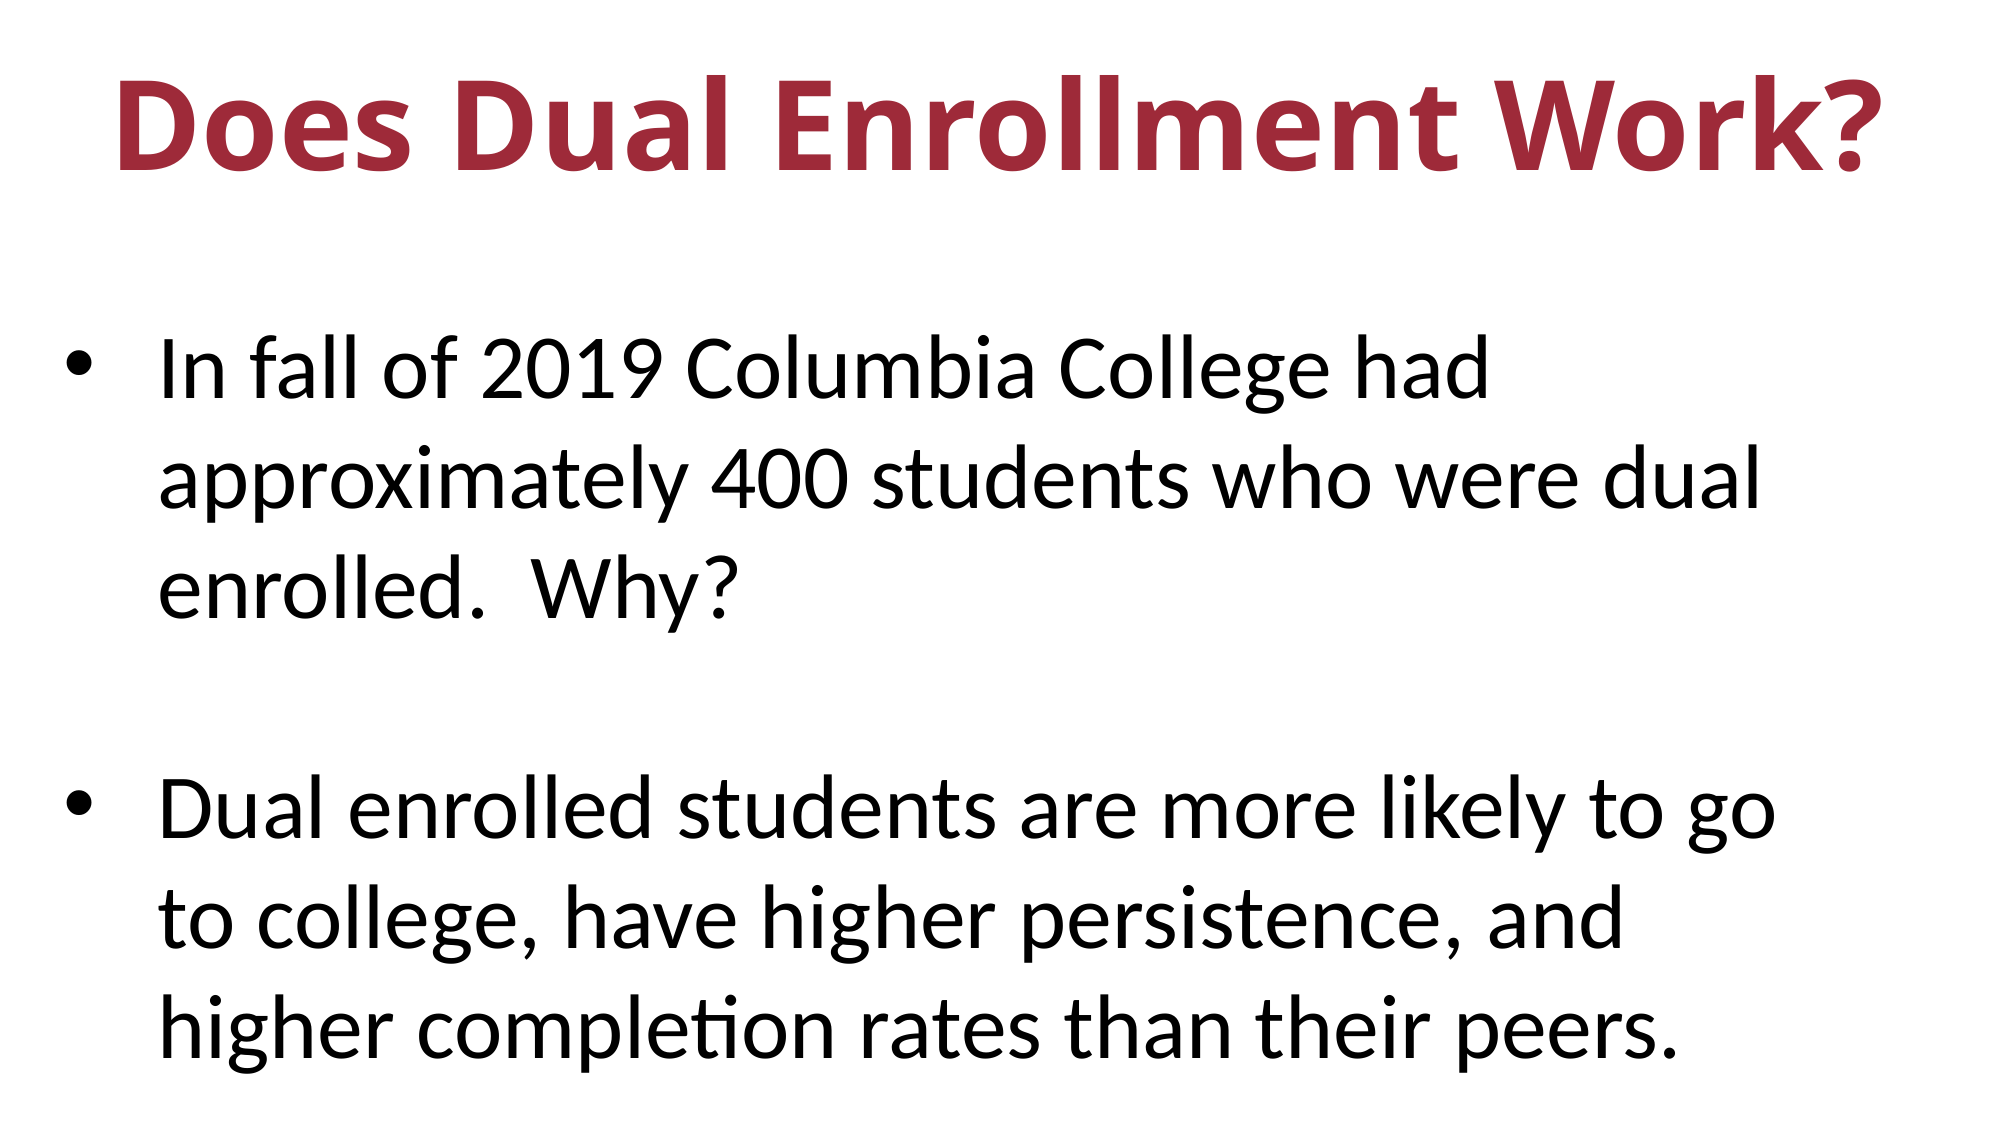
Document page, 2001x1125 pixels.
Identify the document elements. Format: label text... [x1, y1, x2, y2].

text_box In fall of 2019 Columbia College had approximately 400 students who were dual enrolled. Why? Dual enrolled students are more likely to go to college, have higher persistence, and higher completion rates than their peers. [48, 299, 1892, 1084]
title Does Dual Enrollment Work? [25, 21, 1969, 239]
